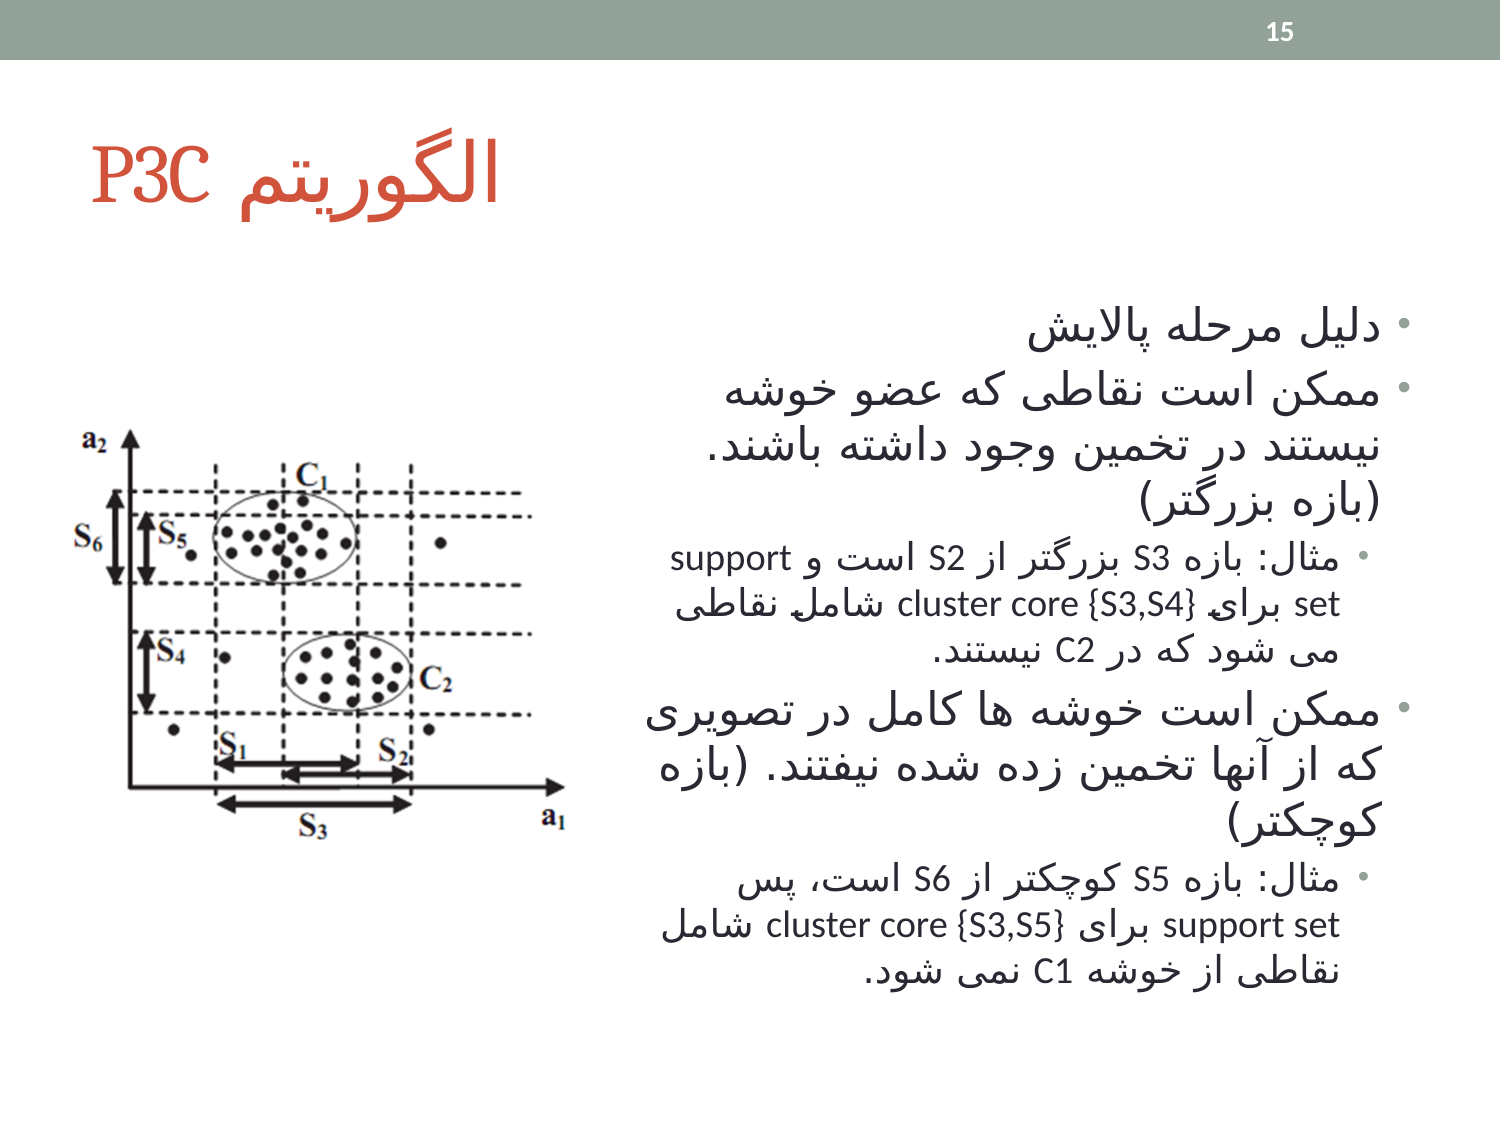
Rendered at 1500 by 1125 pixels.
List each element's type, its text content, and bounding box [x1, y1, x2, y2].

list دلیل مرحله پالایش ممکن است نقاطی که عضو خوشه نیستند در تخمین وجود داشته باشند. (بازه بزرگتر) مثال: بازه S3 بزرگتر از S2 است و support set برای cluster core {S3,S4} شامل نقاطی می شود که در C2 نیستند. ممکن است خوشه ها کامل در تصویری که از آنها تخمین زده شده نیفتند. (بازه کوچکتر) مثال: بازه S5 کوچکتر از S6 است، پس support set برای cluster core {S3,S5} شامل نقاطی از خوشه C1 نمی شود. [612, 287, 1425, 1005]
slide_number 15 [1250, 3, 1425, 57]
picture [53, 387, 596, 850]
title الگوریتم P3C [75, 87, 1425, 250]
